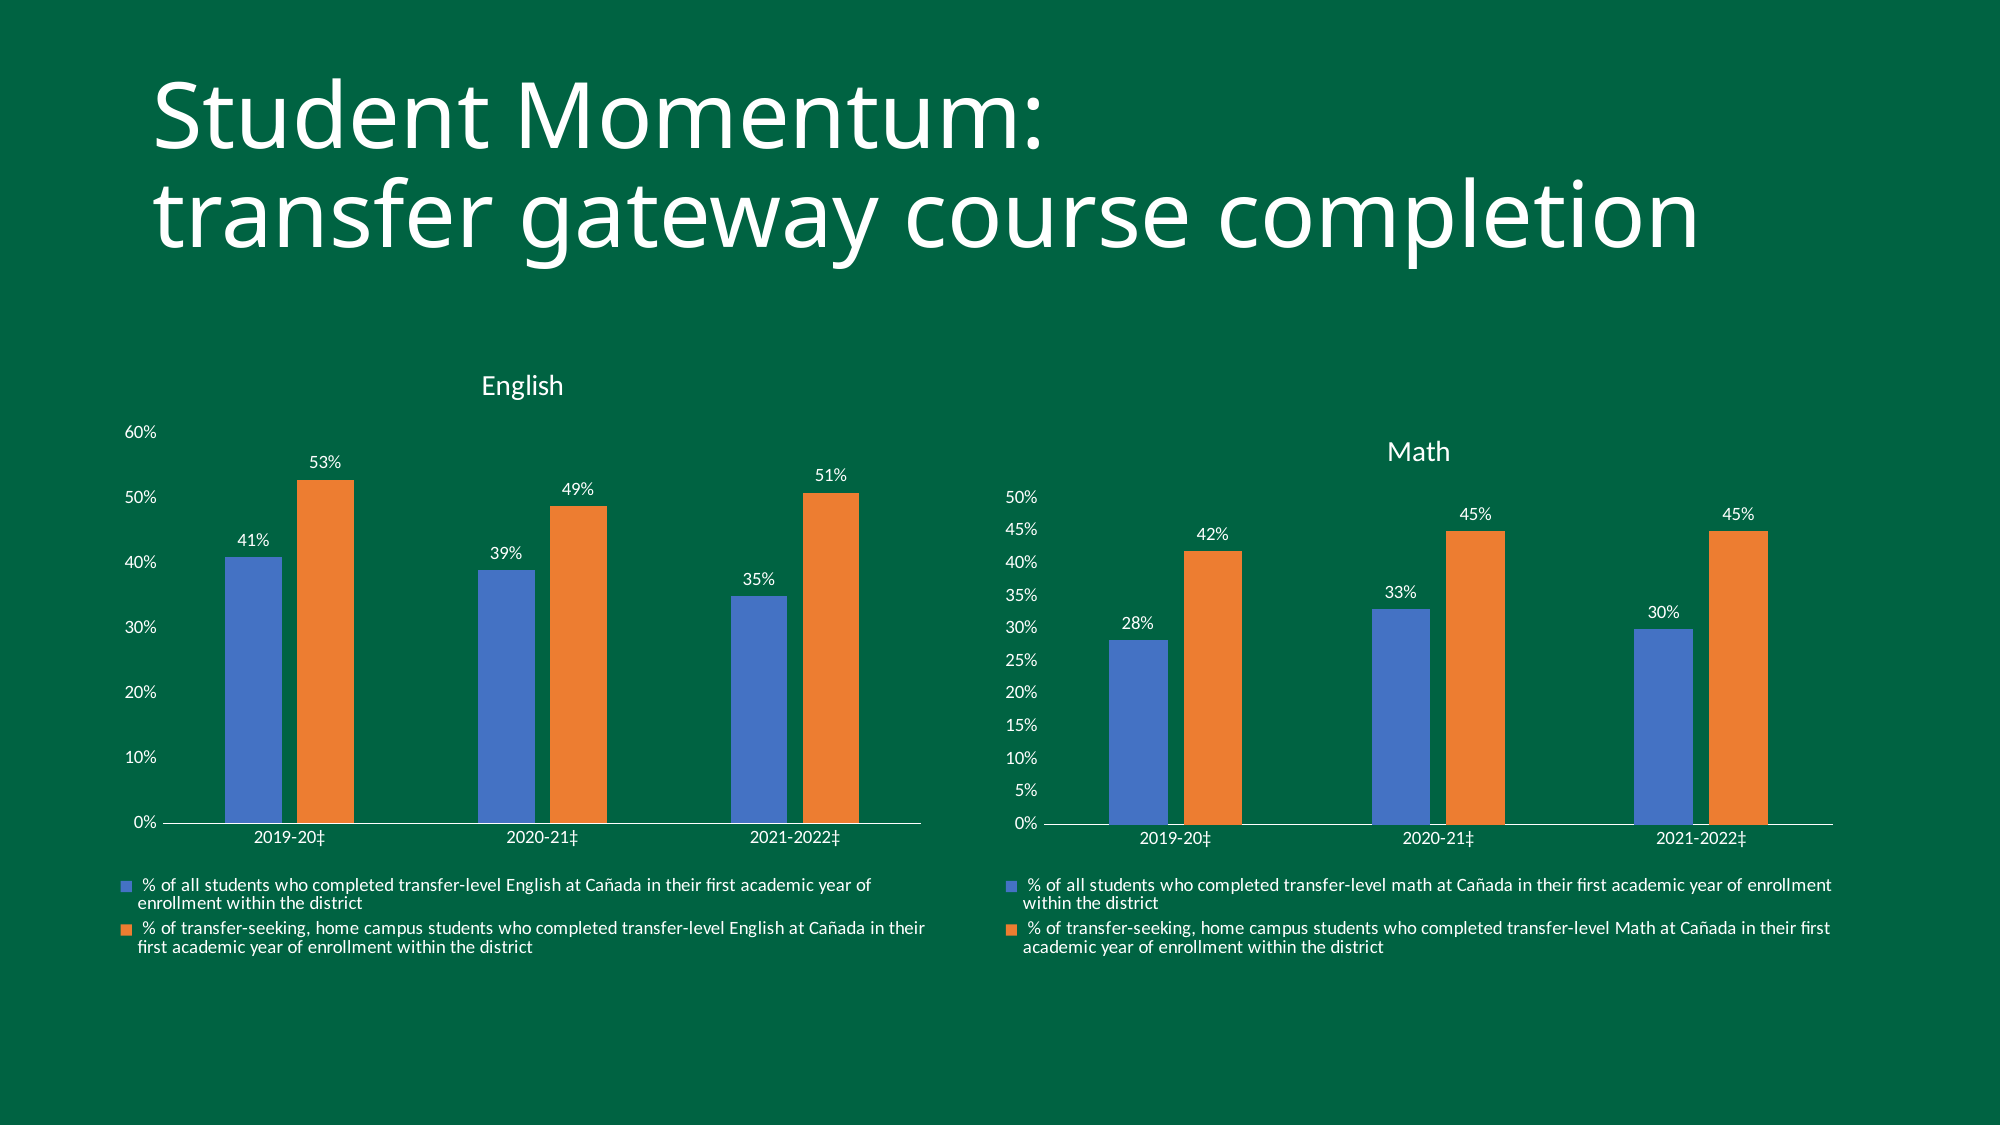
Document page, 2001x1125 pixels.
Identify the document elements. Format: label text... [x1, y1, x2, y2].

chart [988, 411, 1850, 965]
title Student Momentum: transfer gateway course completion [137, 59, 1863, 278]
chart [107, 344, 939, 965]
